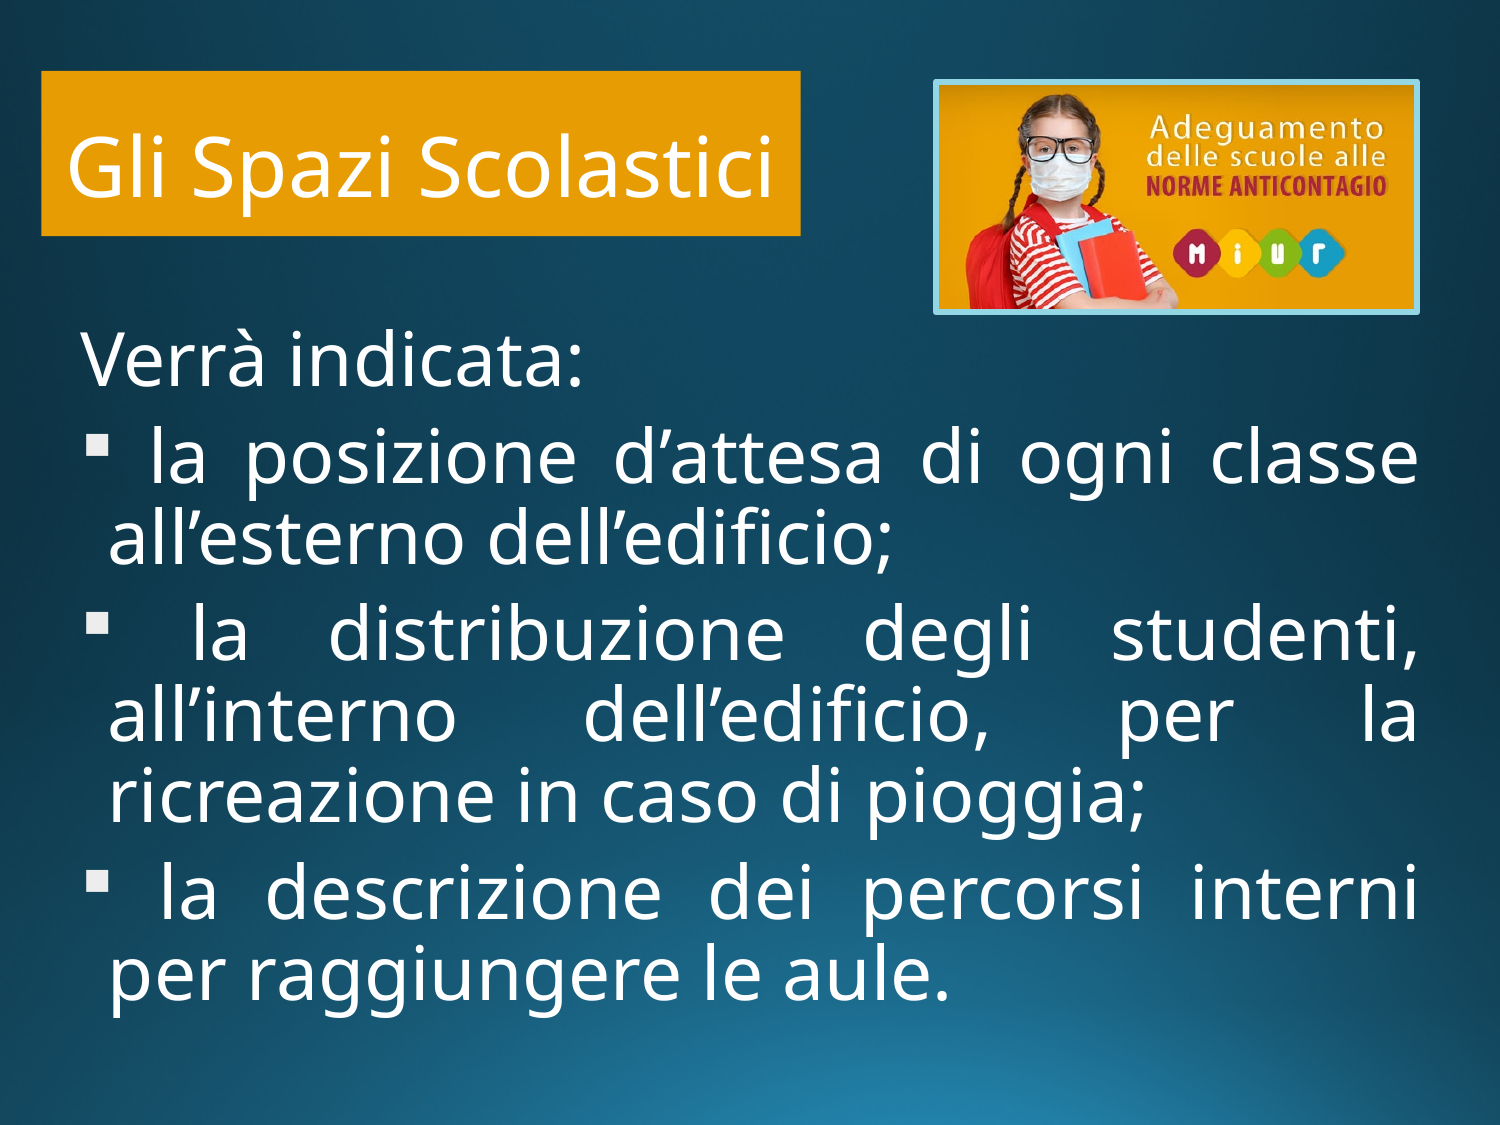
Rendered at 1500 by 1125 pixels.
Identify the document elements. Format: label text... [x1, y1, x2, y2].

list Verrà indicata: la posizione d’attesa di ogni classe all’esterno dell’edificio; la distribuzione degli studenti, all’interno dell’edificio, per la ricreazione in caso di pioggia; la descrizione dei percorsi interni per raggiungere le aule. [64, 314, 1437, 1015]
text_box Gli Spazi Scolastici [41, 70, 801, 237]
picture [0, 0, 1500, 1125]
